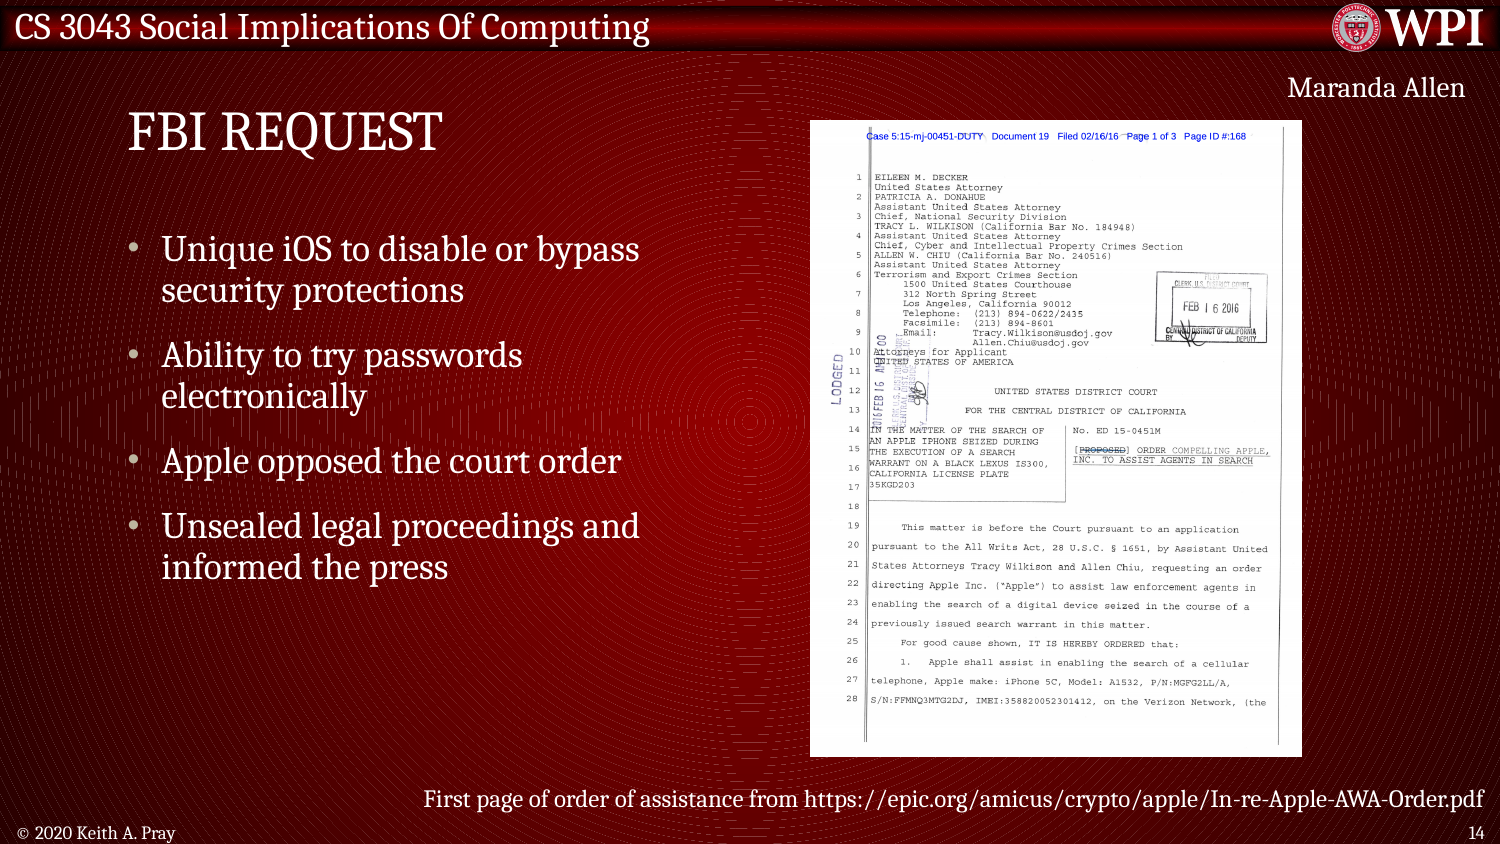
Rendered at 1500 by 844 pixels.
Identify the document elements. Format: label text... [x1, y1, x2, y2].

text_box Maranda Allen [1123, 61, 1481, 111]
picture [1332, 3, 1483, 52]
slide_number 14 [1397, 821, 1500, 844]
title FBI Request [112, 59, 1388, 210]
list Unique iOS to disable or bypass security protections Ability to try passwords electronically Apple opposed the court order Unsealed legal proceedings and informed the press [112, 221, 725, 772]
picture [809, 120, 1303, 757]
footer © 2020 Keith A. Pray [0, 821, 913, 844]
text_box First page of order of assistance from https://epic.org/amicus/crypto/apple/In-re-Apple-AWA-Order.pdf [0, 775, 1500, 821]
